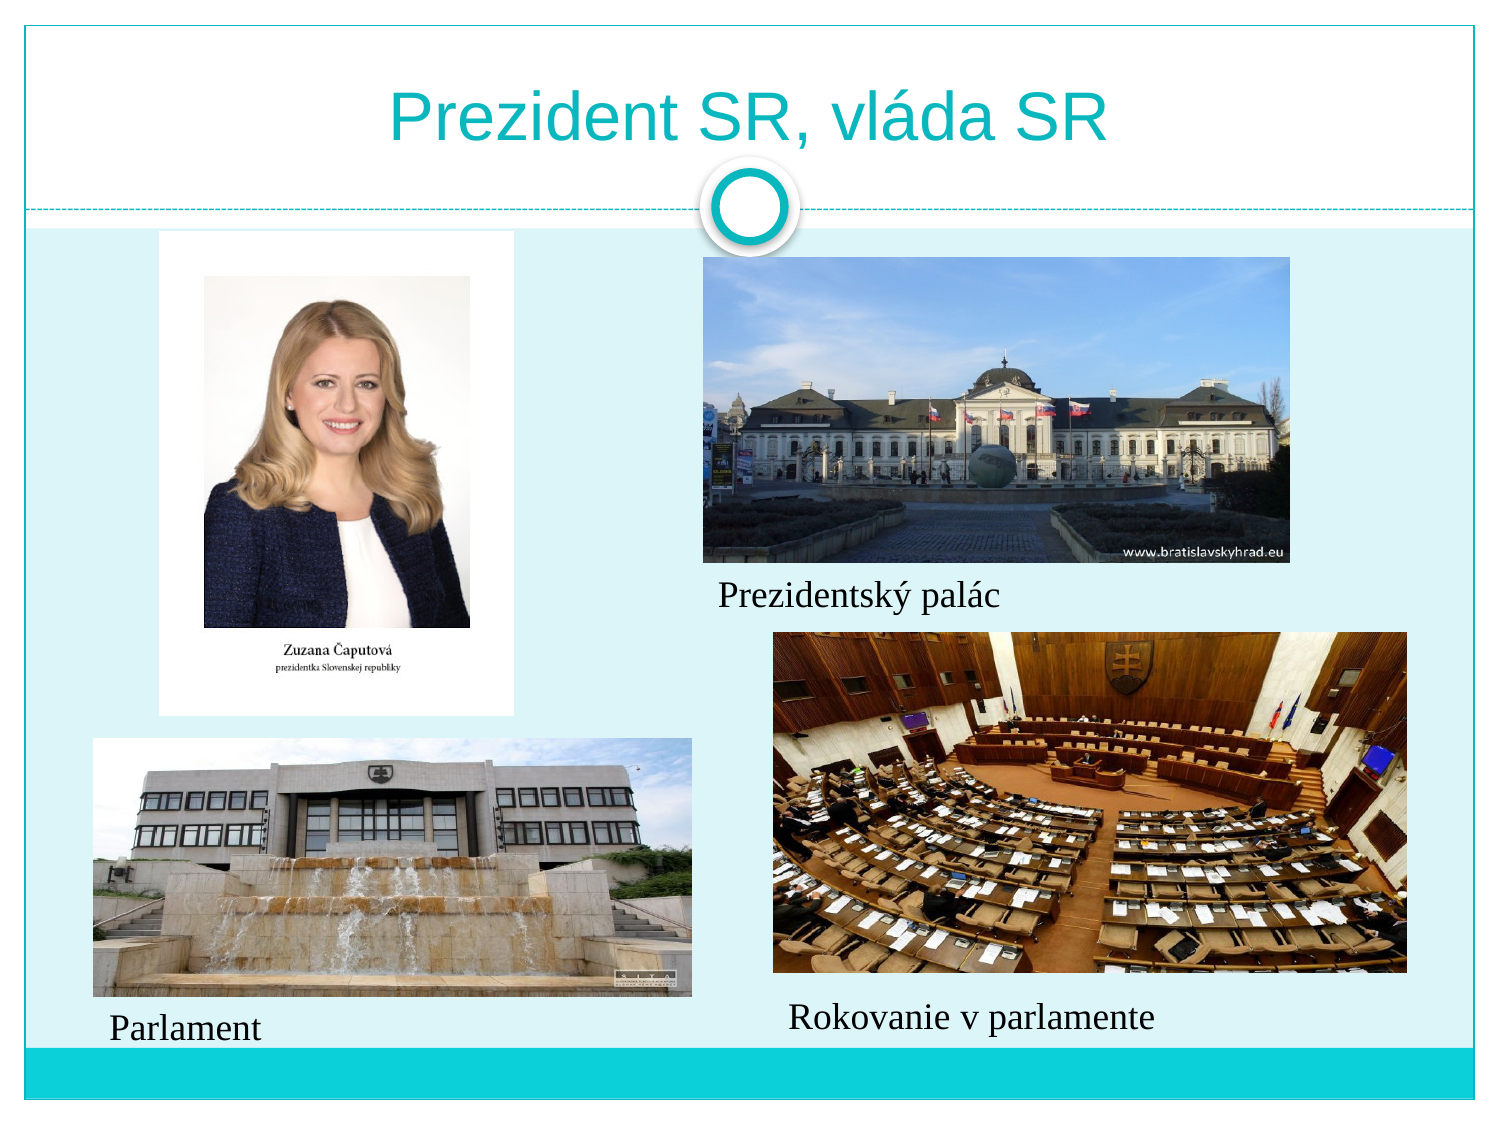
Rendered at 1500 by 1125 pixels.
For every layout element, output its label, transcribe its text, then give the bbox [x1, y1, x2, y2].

picture [773, 632, 1407, 973]
picture [159, 231, 514, 716]
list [702, 257, 1290, 563]
title Prezident SR, vláda SR [49, 37, 1450, 162]
text_box Parlament [94, 1005, 277, 1056]
picture [93, 737, 692, 997]
text_box Prezidentský palác [703, 572, 1254, 623]
text_box Rokovanie v parlamente [773, 984, 1383, 1045]
